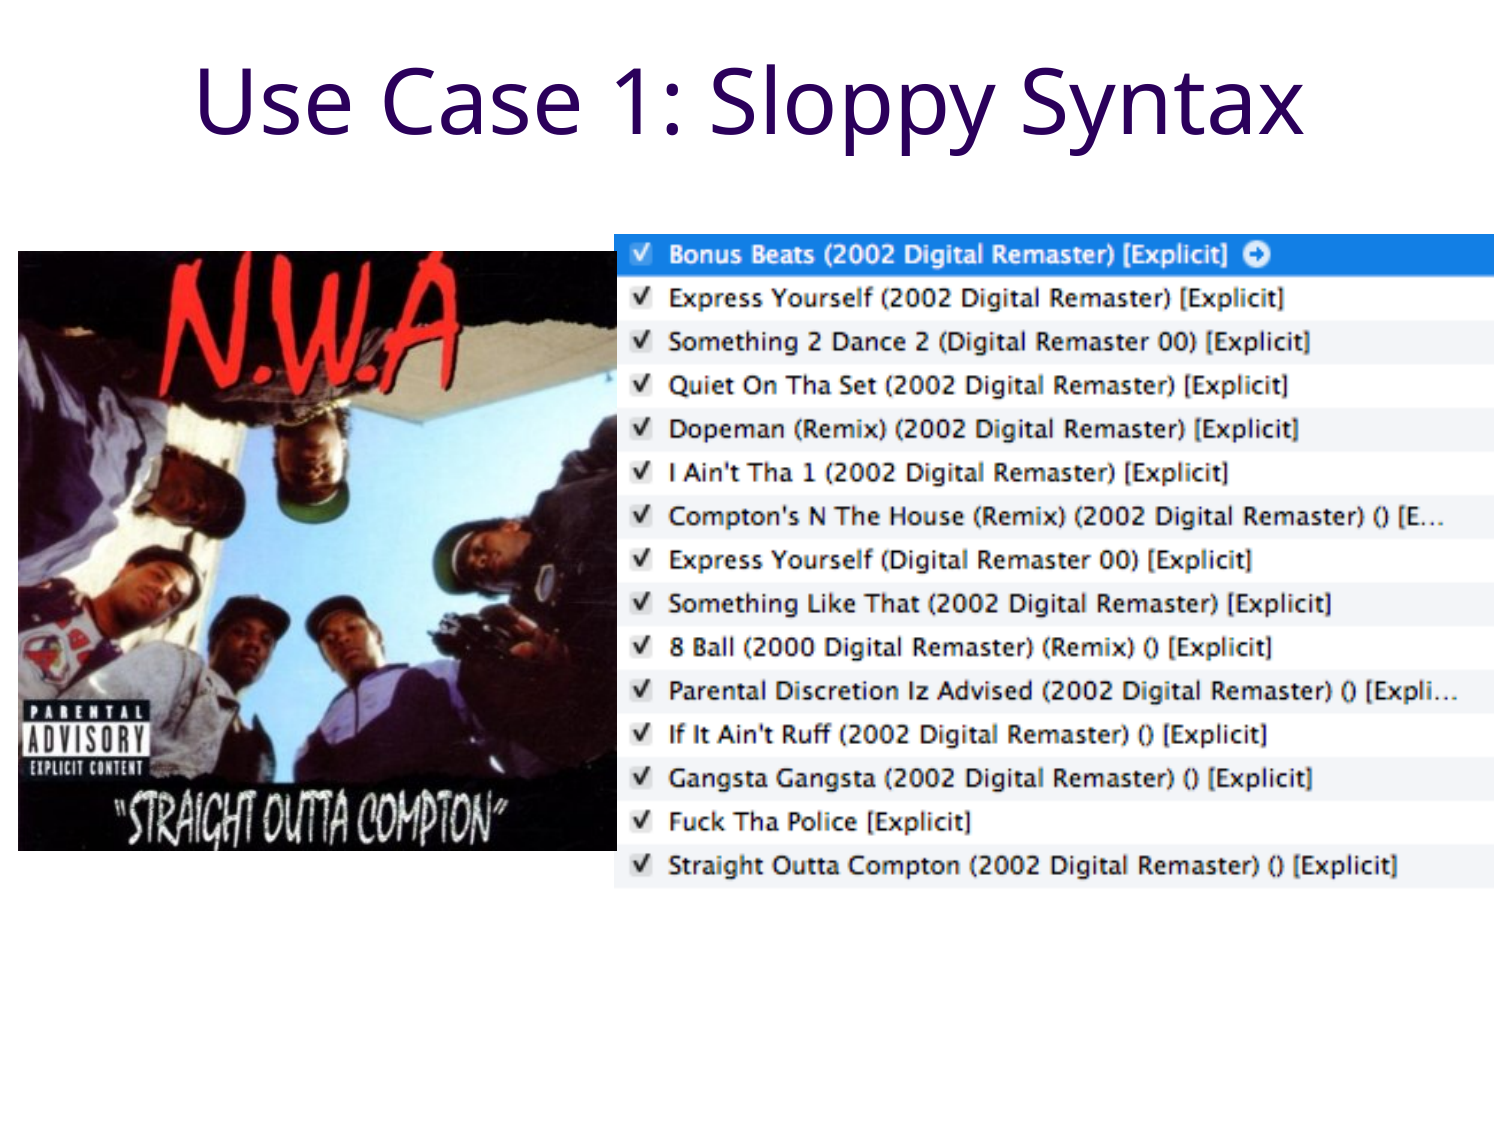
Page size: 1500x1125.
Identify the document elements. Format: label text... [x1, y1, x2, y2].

title Use Case 1: Sloppy Syntax [75, 3, 1425, 192]
picture [18, 233, 1494, 891]
